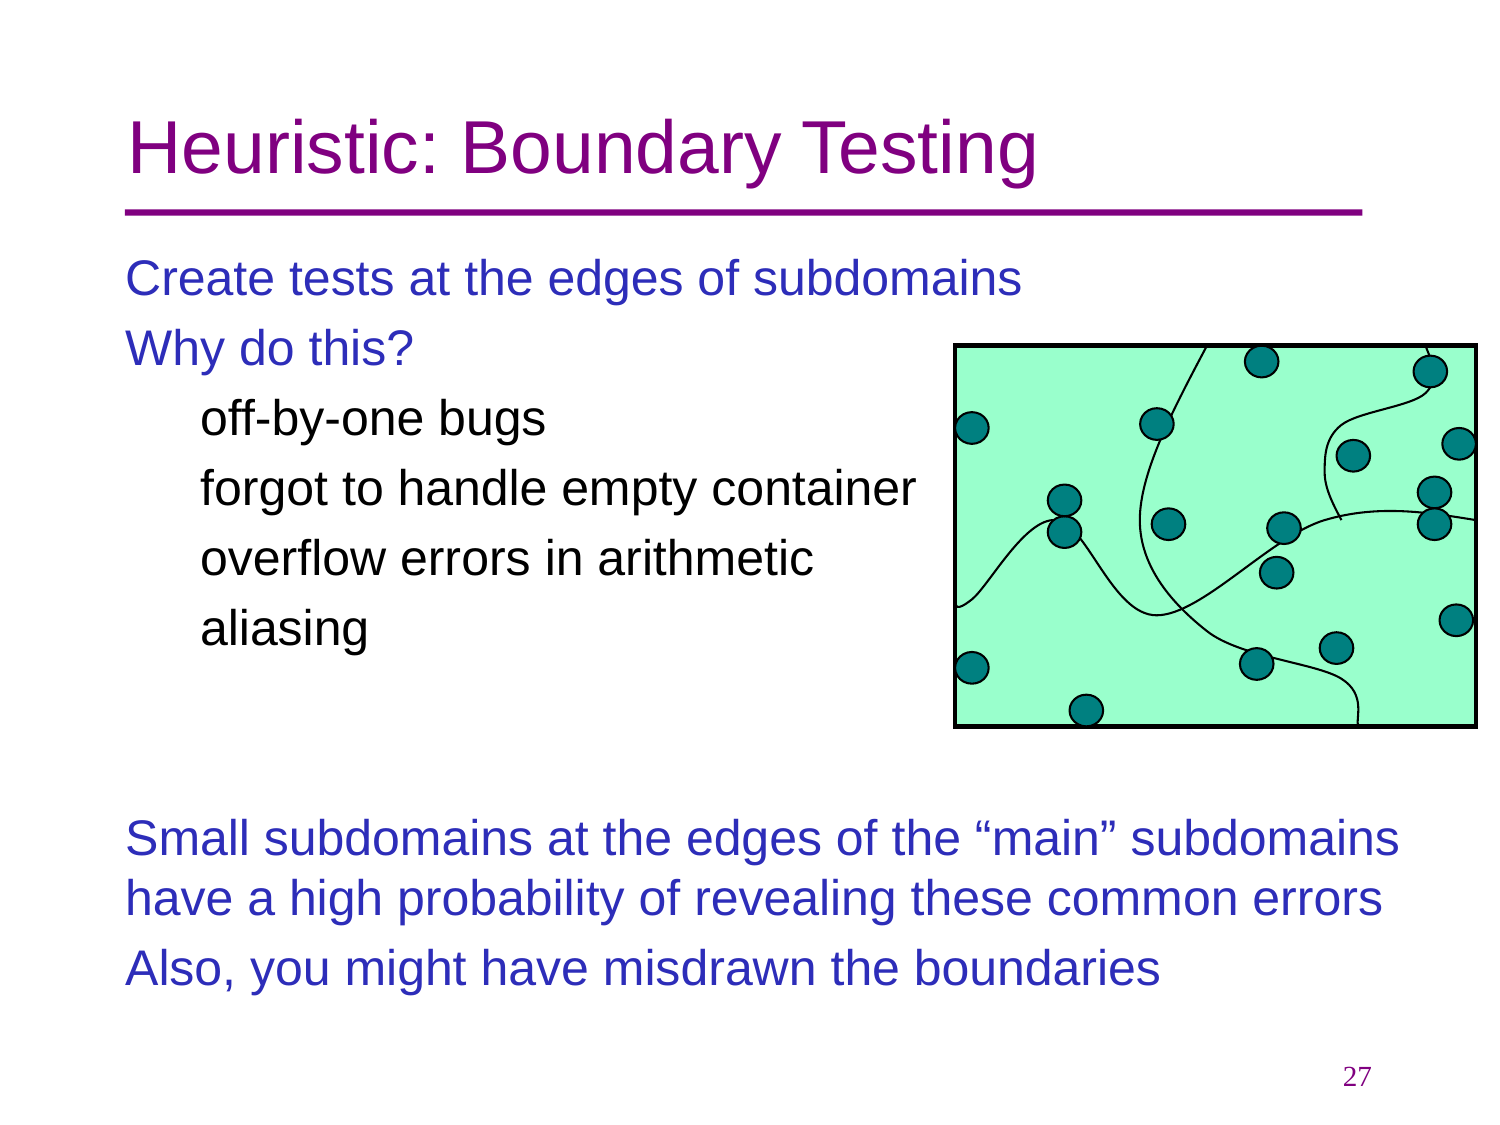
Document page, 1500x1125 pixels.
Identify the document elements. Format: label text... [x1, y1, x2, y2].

title Heuristic: Boundary Testing [112, 50, 1388, 238]
list Create tests at the edges of subdomains Why do this? off-by-one bugs forgot to handle empty container overflow errors in arithmetic aliasing Small subdomains at the edges of the “main” subdomains have a high probability of revealing these common errors Also, you might have misdrawn the boundaries [110, 238, 1476, 1022]
slide_number 27 [1074, 1049, 1388, 1125]
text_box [954, 345, 1477, 727]
